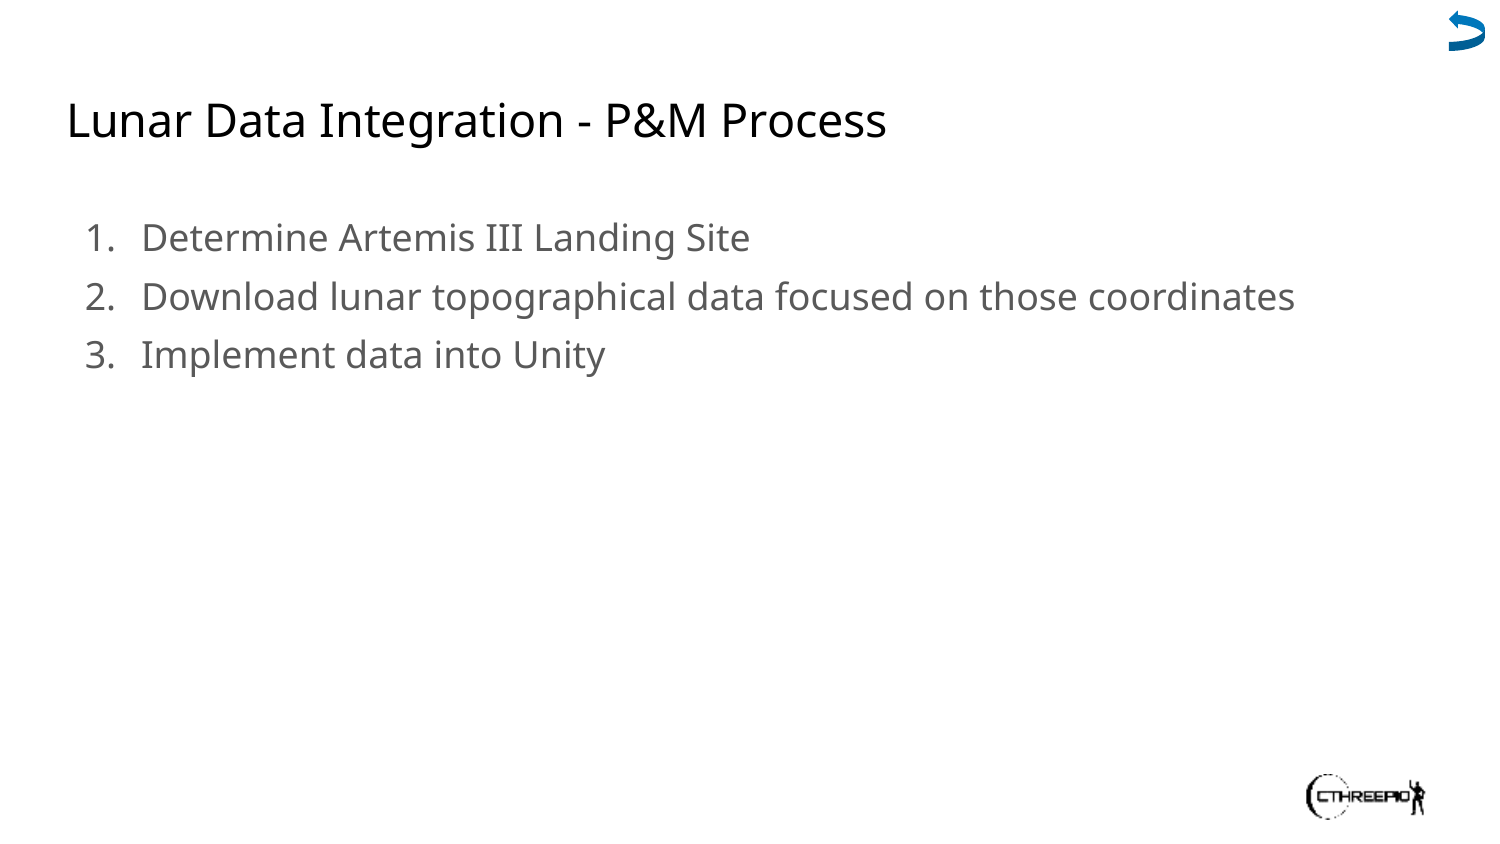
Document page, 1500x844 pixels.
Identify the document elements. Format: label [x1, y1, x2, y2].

picture [1304, 774, 1427, 820]
text_box [1448, 10, 1485, 51]
list [51, 189, 1449, 750]
title [51, 72, 1449, 167]
